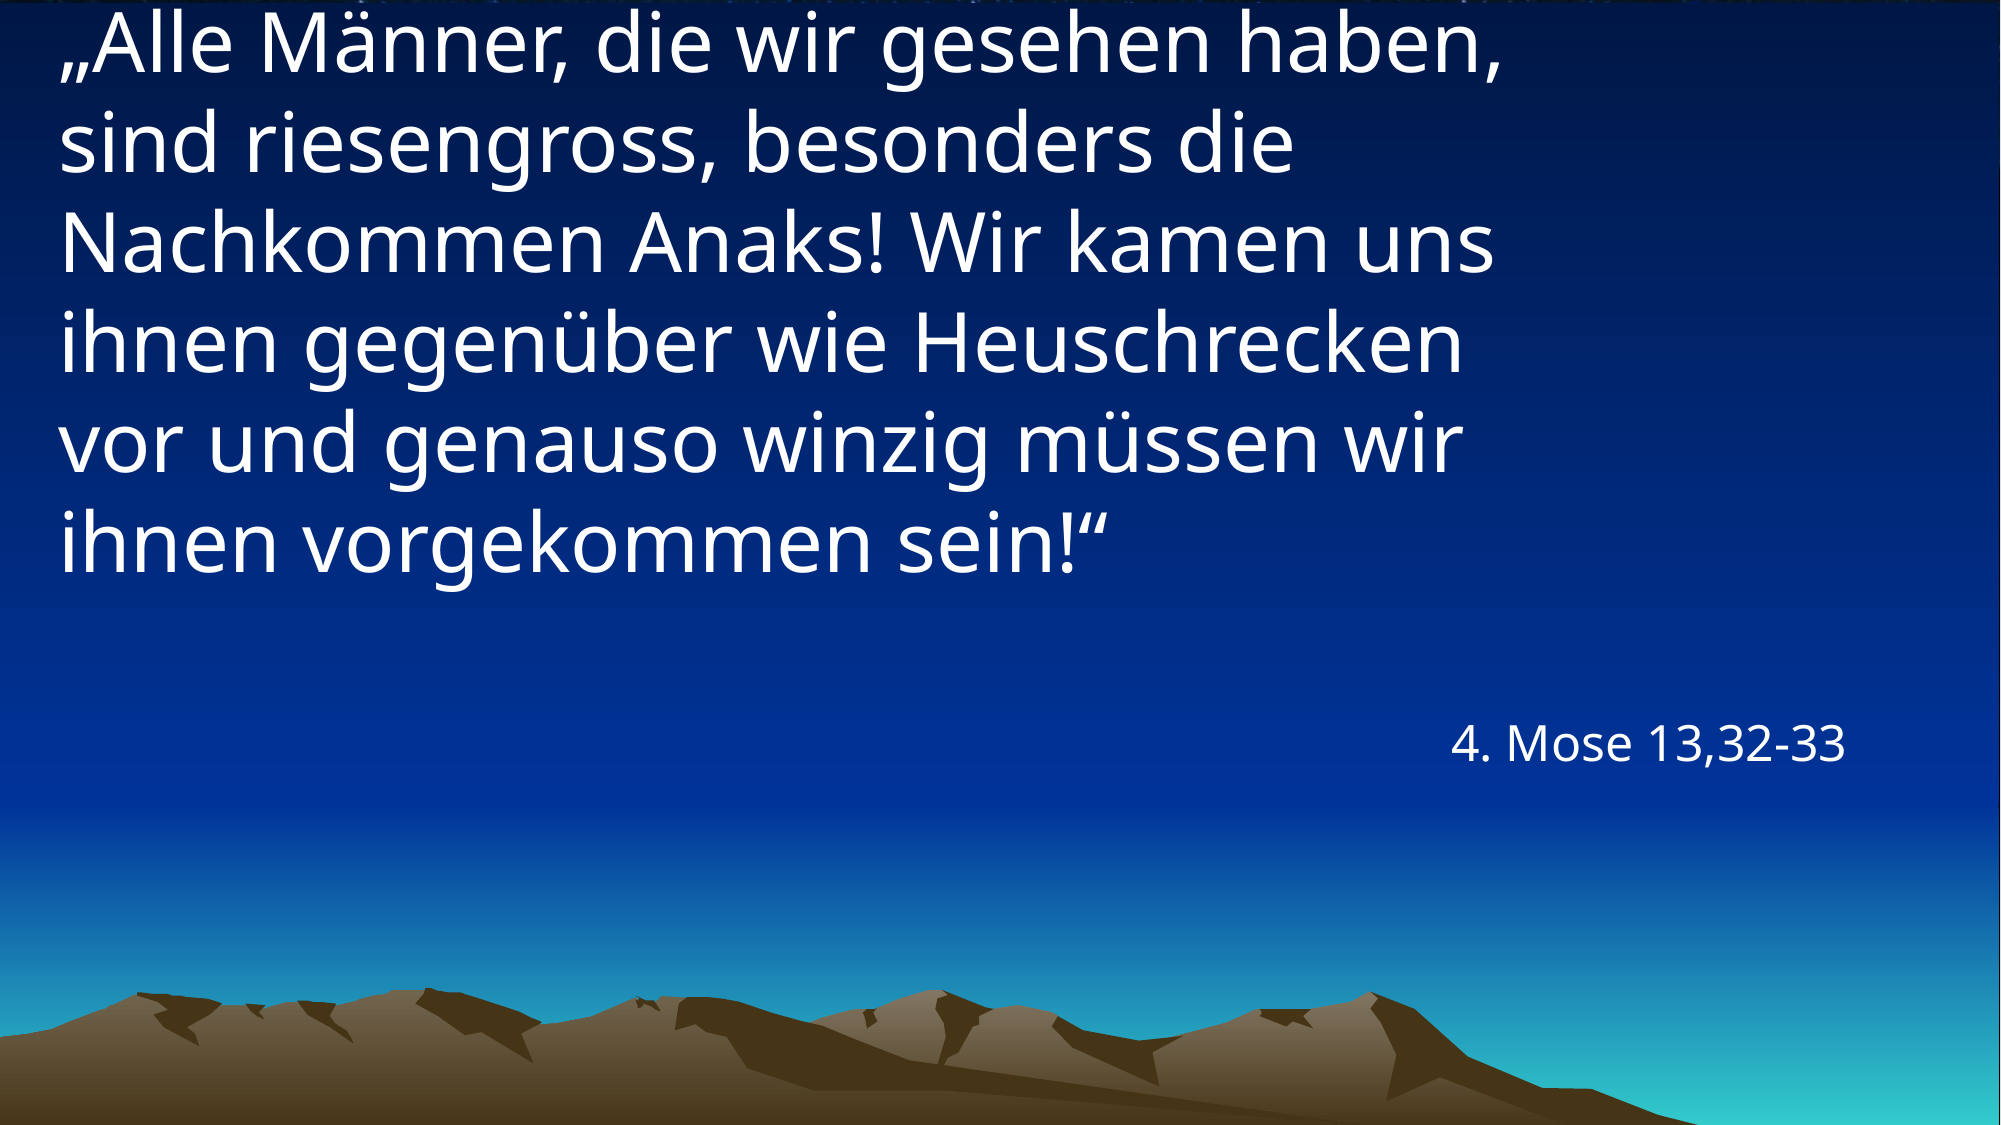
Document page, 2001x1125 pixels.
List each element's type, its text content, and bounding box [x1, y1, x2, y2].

title „Alle Männer, die wir gesehen haben, sind riesengross, besonders die Nachkommen Anaks! Wir kamen uns ihnen gegenüber wie Heuschrecken vor und genauso winzig müssen wir ihnen vorgekommen sein!“ [43, 0, 1556, 597]
picture [1556, 0, 2001, 1125]
text_box 4. Mose 13,32-33 [1224, 704, 1863, 780]
